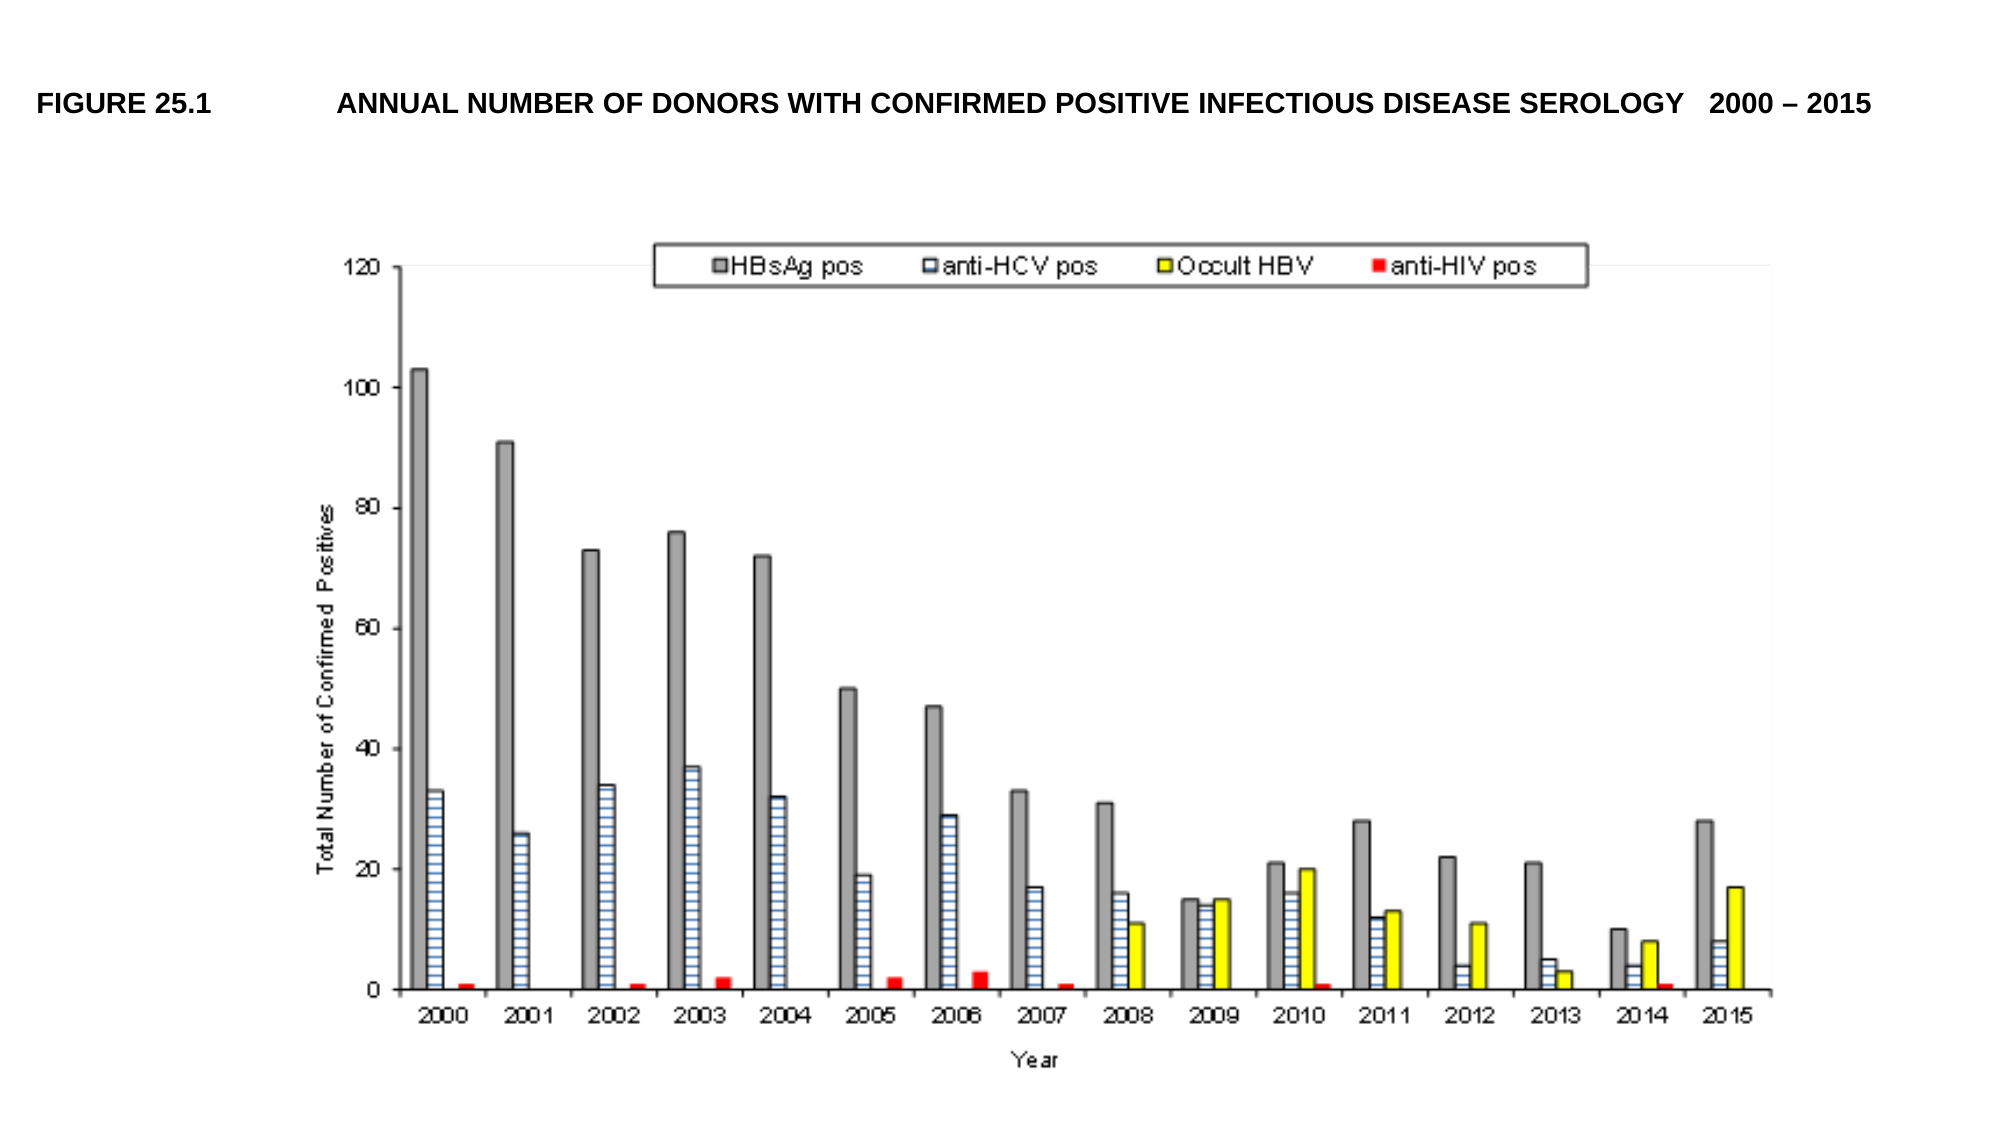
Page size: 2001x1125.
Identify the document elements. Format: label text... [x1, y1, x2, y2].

text_box FIGURE 25.1 ANNUAL NUMBER OF DONORS WITH CONFIRMED POSITIVE INFECTIOUS DISEASE SEROLOGY 2000 – 2015 [21, 71, 1939, 127]
picture [307, 193, 1796, 1100]
